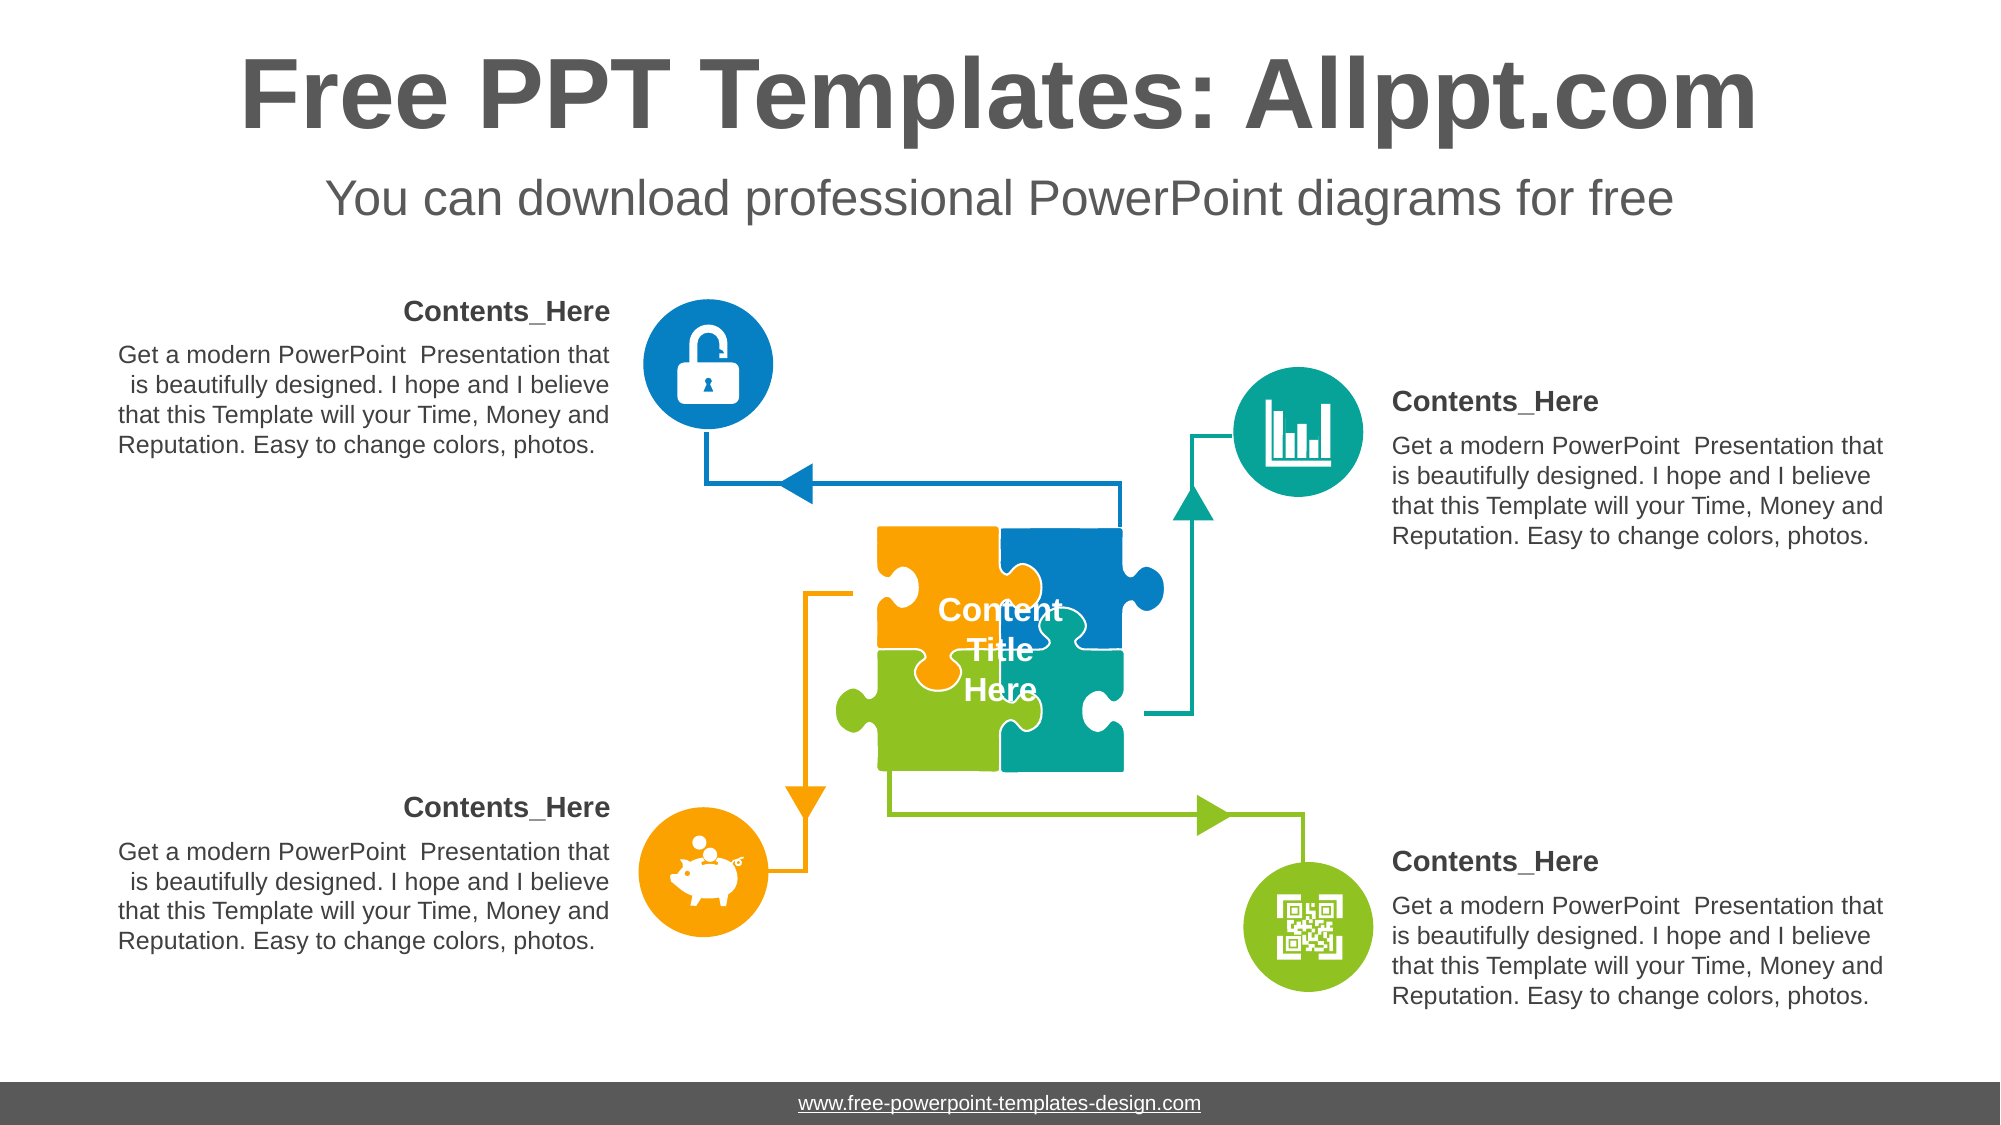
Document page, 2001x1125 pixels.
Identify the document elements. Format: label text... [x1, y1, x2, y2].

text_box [99, 284, 626, 468]
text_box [889, 771, 1304, 866]
list You can download professional PowerPoint diagrams for free [0, 164, 2000, 234]
text_box [637, 806, 770, 939]
text_box [1276, 935, 1302, 961]
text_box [99, 780, 626, 964]
title Free PPT Templates: Allppt.com [0, 32, 2000, 161]
text_box [1265, 399, 1332, 468]
text_box www.free-powerpoint-templates-design.com [0, 1082, 2000, 1123]
text_box [642, 298, 775, 431]
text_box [706, 432, 1120, 527]
text_box [1318, 893, 1344, 919]
text_box [1232, 365, 1365, 498]
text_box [1143, 435, 1233, 714]
text_box [1276, 893, 1302, 919]
text_box [1242, 860, 1375, 993]
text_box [834, 525, 1164, 773]
text_box [676, 323, 741, 405]
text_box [1377, 835, 1903, 1019]
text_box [1377, 374, 1903, 559]
text_box [1318, 935, 1343, 961]
text_box [1285, 902, 1335, 952]
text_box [764, 593, 854, 871]
text_box [668, 834, 745, 908]
